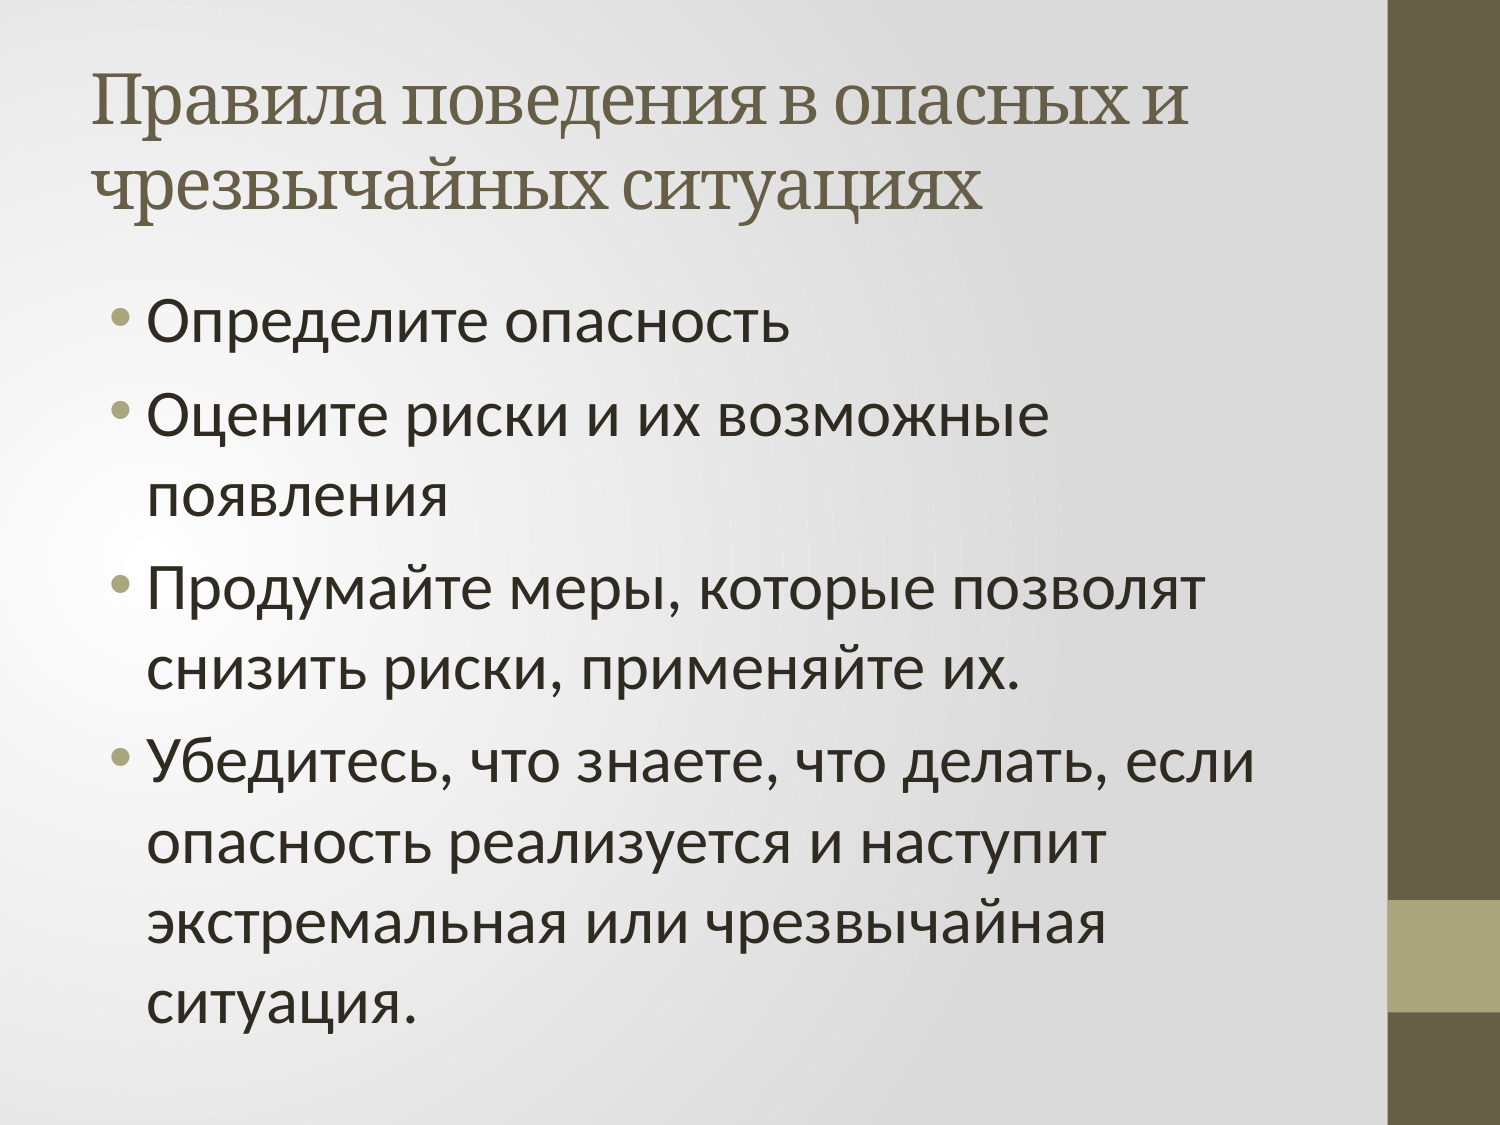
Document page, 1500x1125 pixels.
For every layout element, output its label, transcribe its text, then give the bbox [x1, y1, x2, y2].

list Определите опасность Оцените риски и их возможные появления Продумайте меры, которые позволят снизить риски, применяйте их. Убедитесь, что знаете, что делать, если опасность реализуется и наступит экстремальная или чрезвычайная ситуация. [75, 262, 1325, 1050]
title Правила поведения в опасных и чрезвычайных ситуациях [75, 45, 1325, 233]
